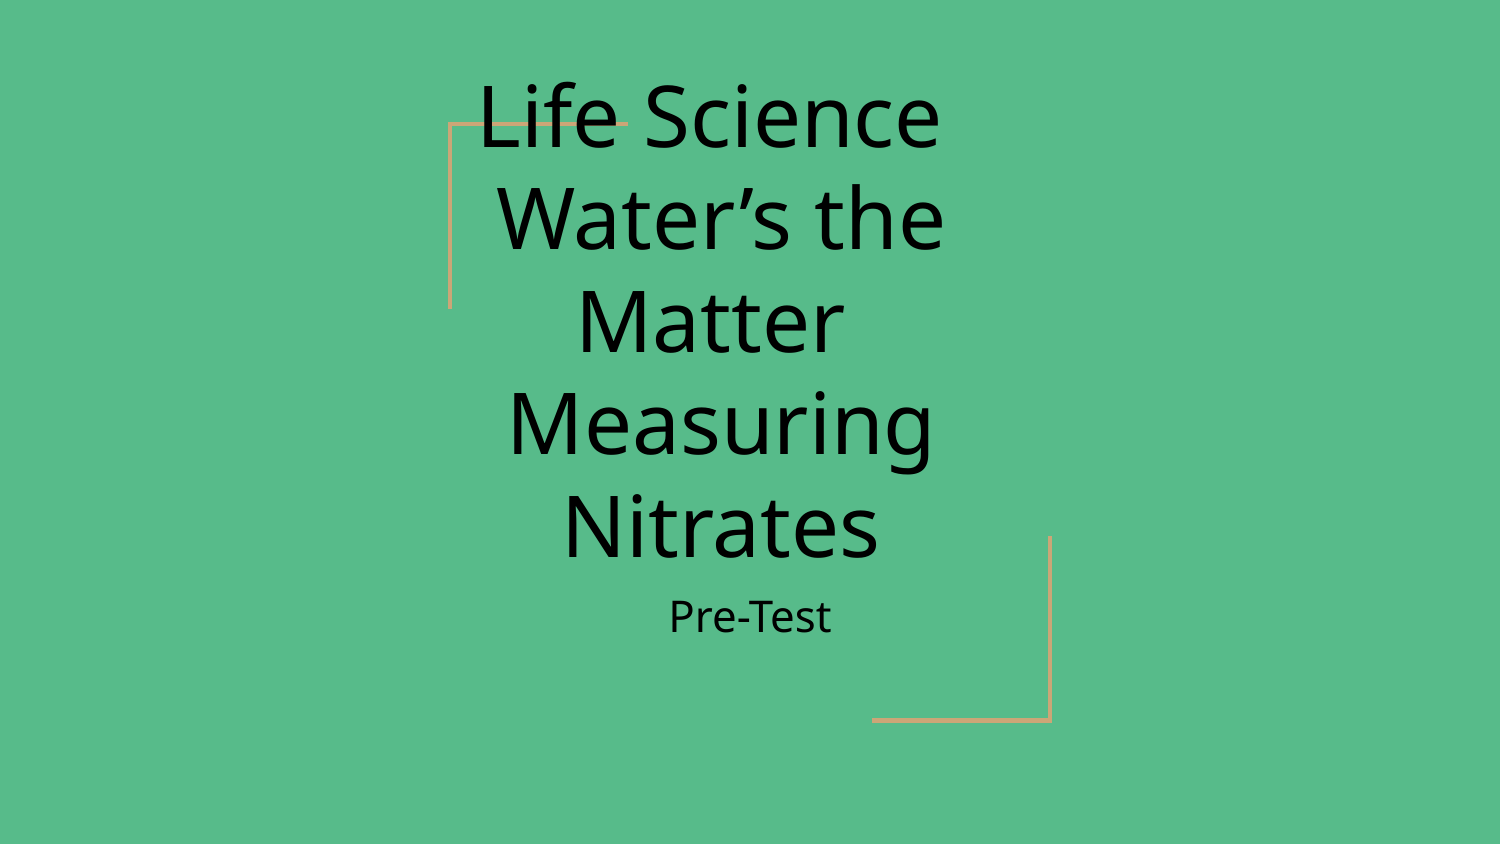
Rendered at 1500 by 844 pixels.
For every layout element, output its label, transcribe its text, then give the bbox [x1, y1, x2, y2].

title Life Science Water’s the Matter Measuring Nitrates [442, 168, 1001, 590]
subtitle Pre-Test [499, 573, 1001, 689]
